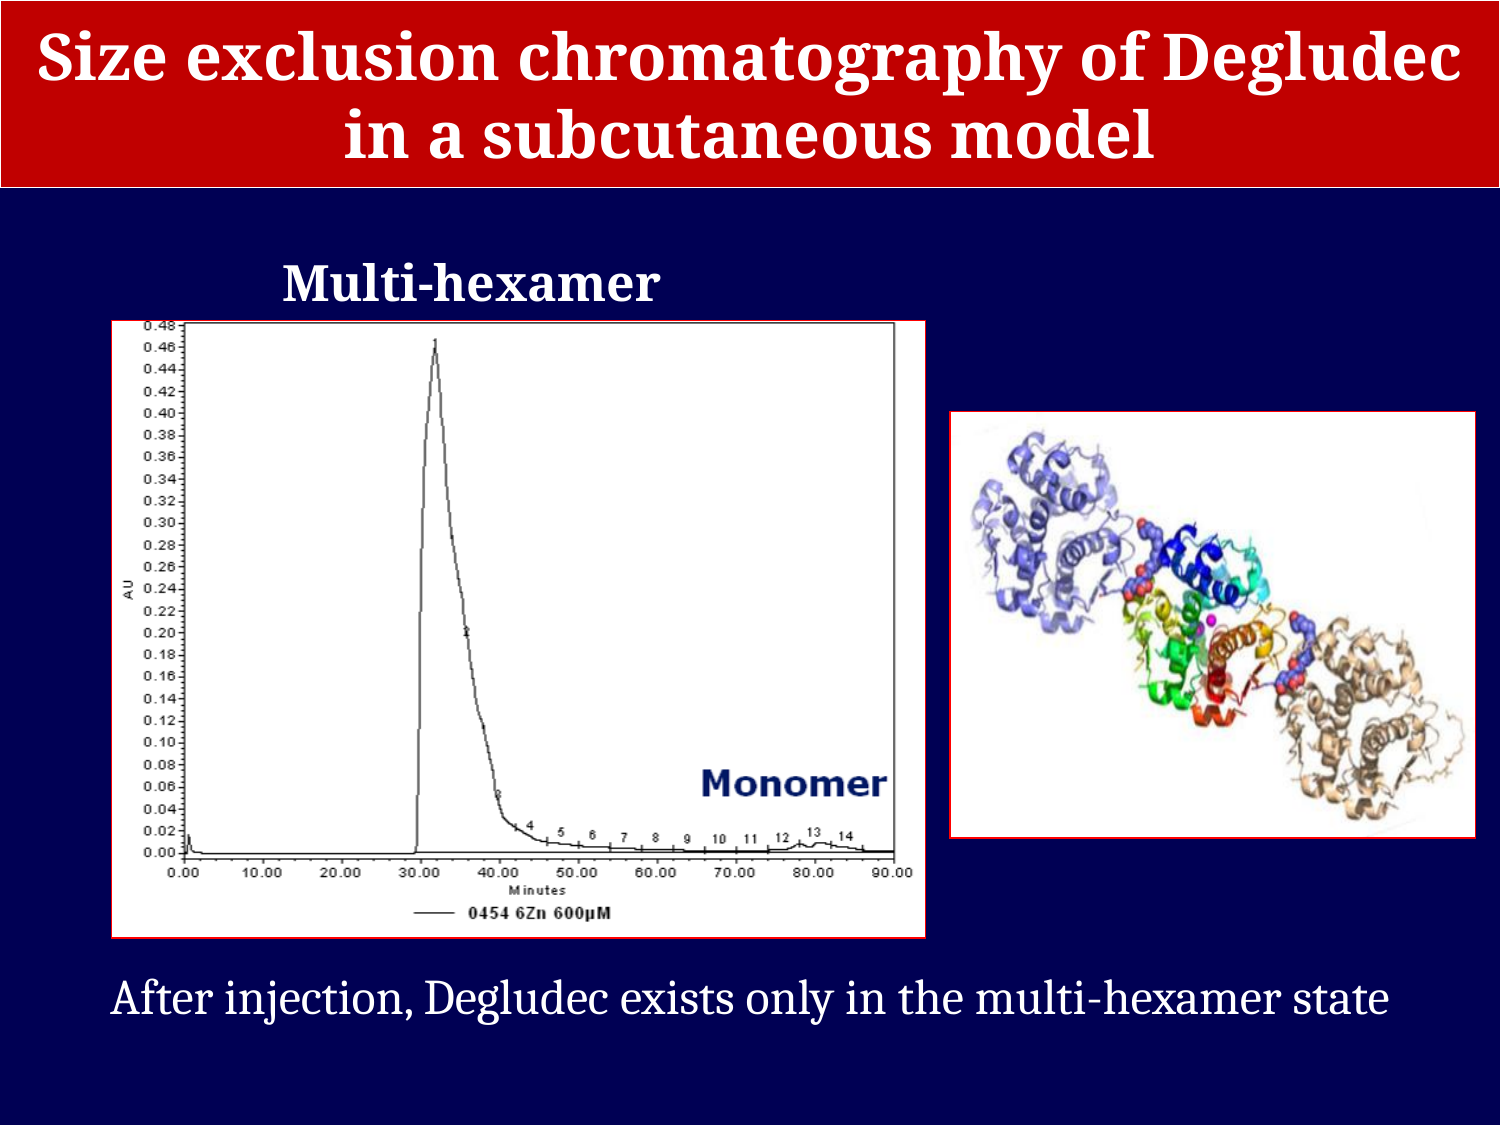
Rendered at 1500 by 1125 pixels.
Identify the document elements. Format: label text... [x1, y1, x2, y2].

text_box Multi-hexamer [225, 251, 718, 312]
list After injection, Degludec exists only in the multi-hexamer state [0, 964, 1500, 1125]
title Size exclusion chromatography of Degludec in a subcutaneous model [0, 0, 1500, 188]
picture [112, 320, 926, 938]
picture [950, 412, 1476, 838]
